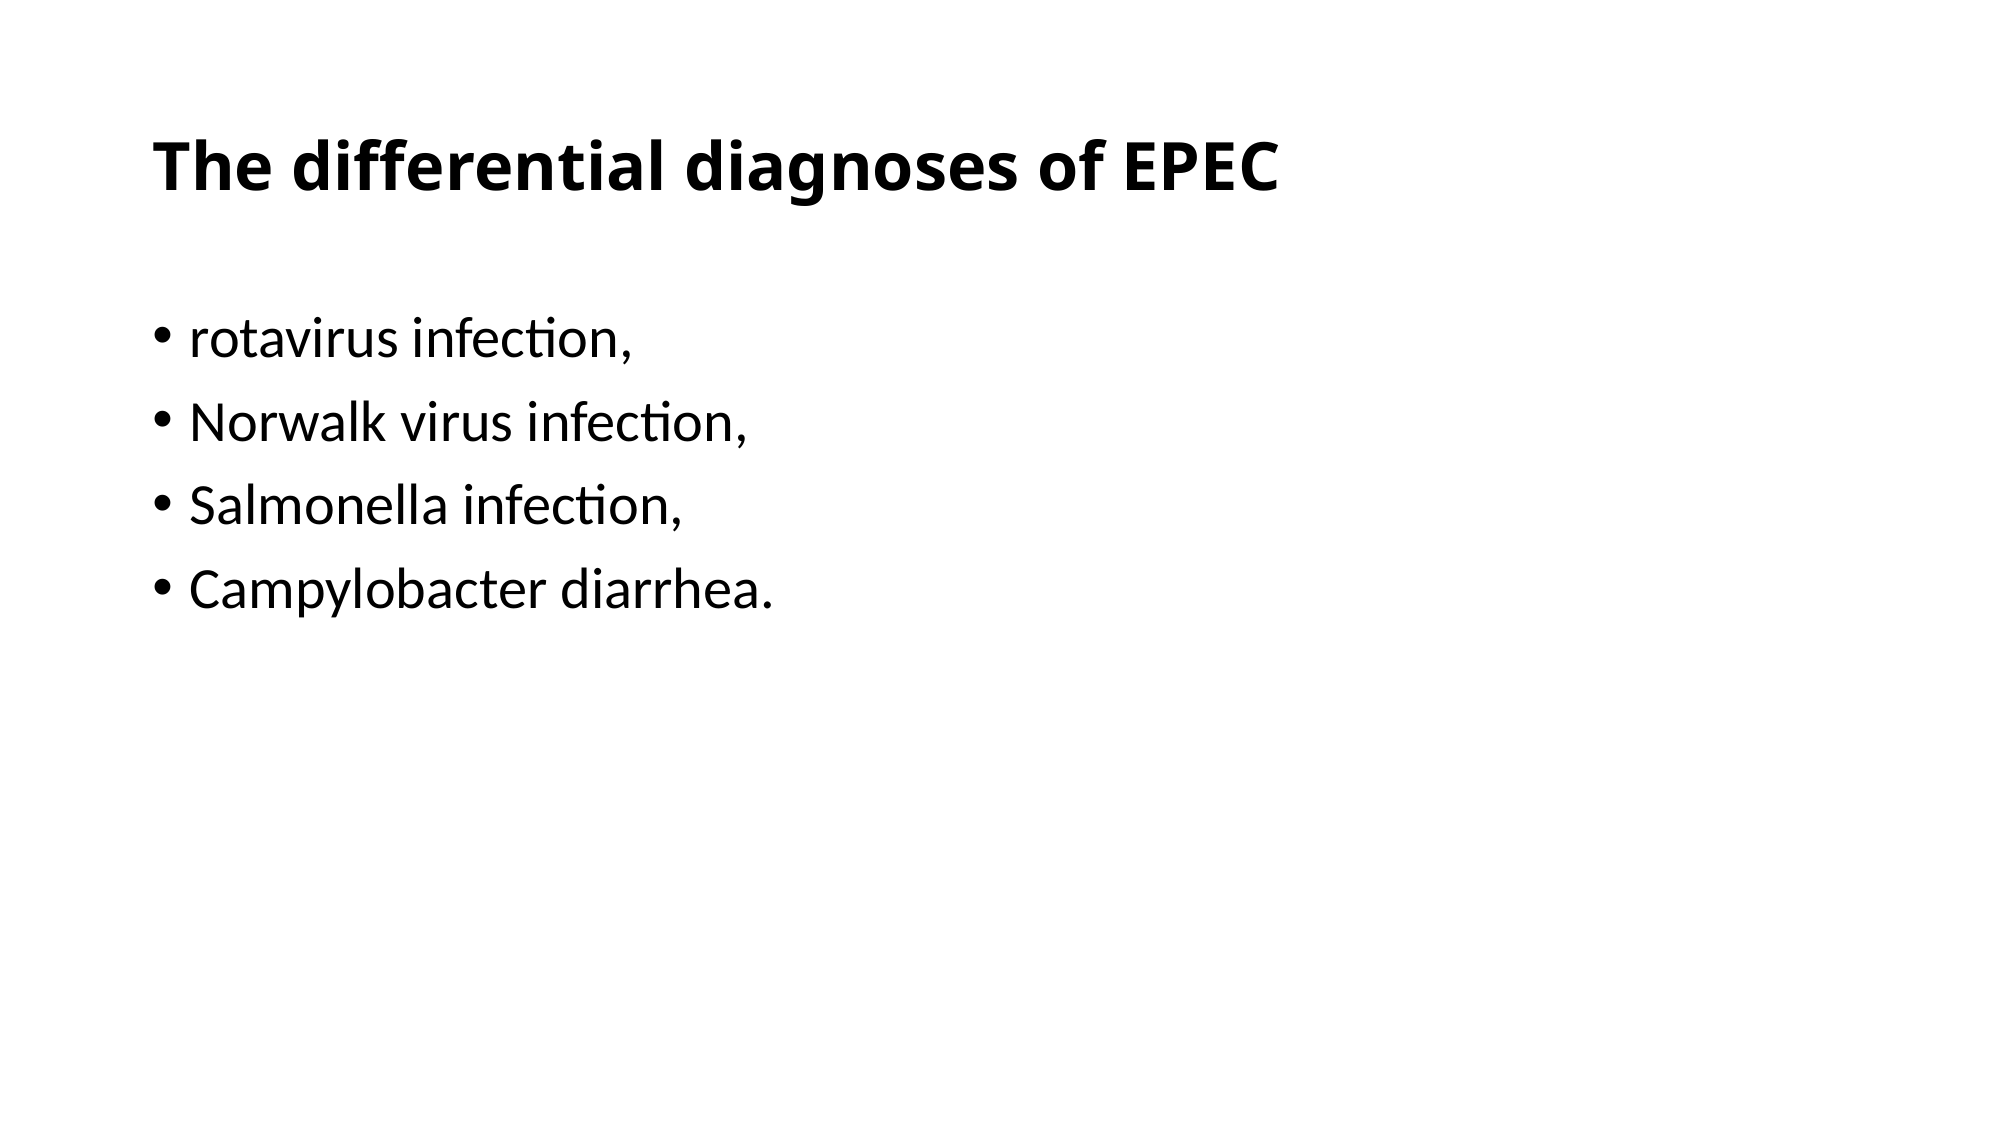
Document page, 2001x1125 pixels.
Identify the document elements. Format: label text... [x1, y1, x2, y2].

title The differential diagnoses of EPEC [137, 59, 1863, 278]
list rotavirus infection, Norwalk virus infection, Salmonella infection, Campylobacter diarrhea. [137, 299, 1863, 1014]
